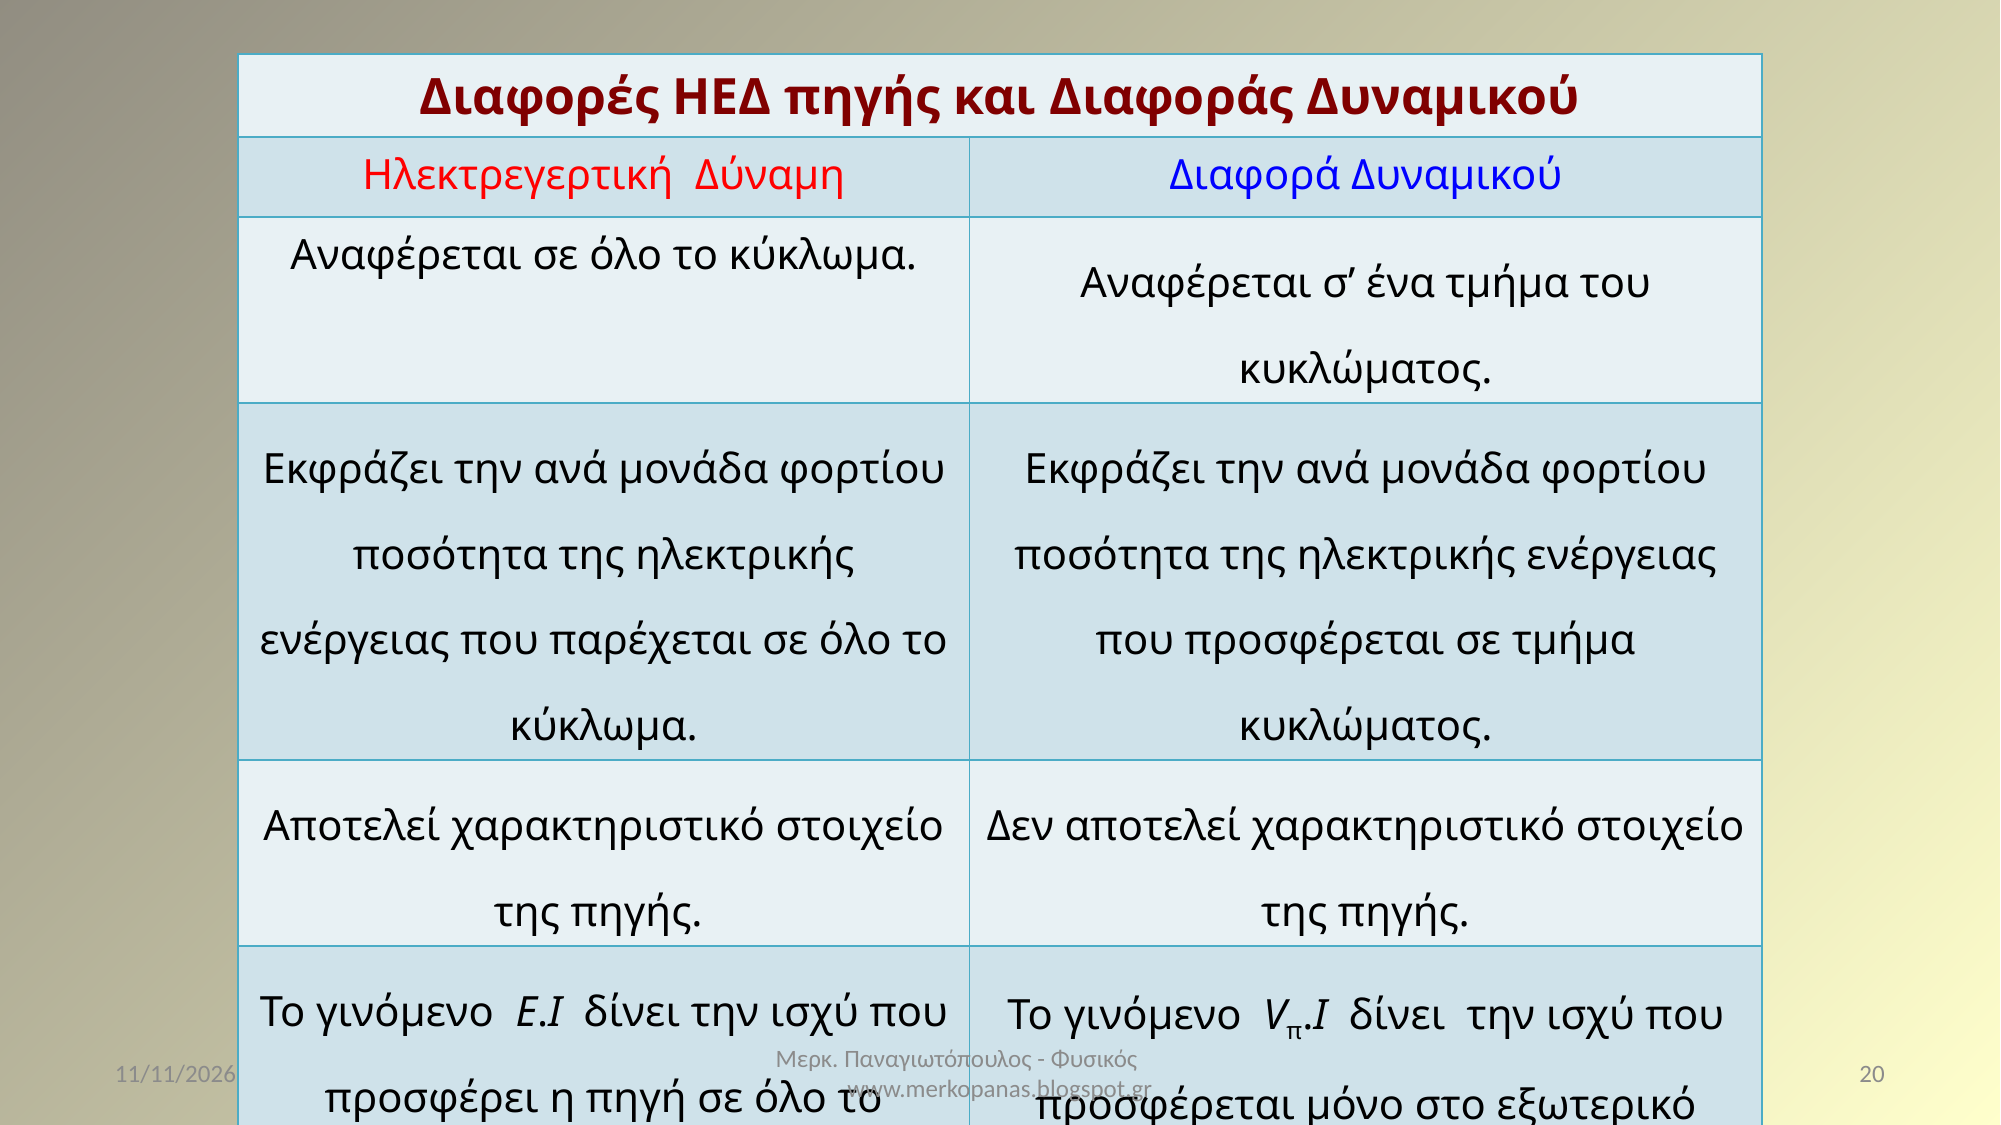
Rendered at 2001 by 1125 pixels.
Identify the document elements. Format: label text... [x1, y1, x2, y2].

table_cell Ηλεκτρεγερτική Δύναμη [239, 138, 969, 216]
table_cell Εκφράζει την ανά μονάδα φορτίου ποσότητα της ηλεκτρικής ενέργειας που παρέχεται σε όλο το κύκλωμα. [239, 404, 969, 759]
slide_number 20 [1763, 1042, 1900, 1103]
table_cell Αναφέρεται σ’ ένα τμήμα του κυκλώματος. [970, 218, 1761, 402]
table_cell Το γινόμενο Ε.Ι δίνει την ισχύ που προσφέρει η πηγή σε όλο το κύκλωμα. [239, 947, 969, 1125]
table_cell Εκφράζει την ανά μονάδα φορτίου ποσότητα της ηλεκτρικής ενέργειας που προσφέρεται σε τμήμα κυκλώματος. [970, 404, 1761, 759]
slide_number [99, 1042, 567, 1103]
footer Μερκ. Παναγιωτόπουλος - Φυσικός www.merkopanas.blogspot.gr [683, 1042, 1317, 1103]
table_cell Αποτελεί χαρακτηριστικό στοιχείο της πηγής. [239, 761, 969, 945]
table_header Διαφορές ΗΕΔ πηγής και Διαφοράς Δυναμικού [239, 55, 1761, 136]
table_cell Δεν αποτελεί χαρακτηριστικό στοιχείο της πηγής. [970, 761, 1761, 945]
table_cell Το γινόμενο Vπ.I δίνει την ισχύ που προσφέρεται μόνο στο εξωτερικό τμήμα του κυκλώματος. [970, 947, 1761, 1125]
table_cell Αναφέρεται σε όλο το κύκλωμα. [239, 218, 969, 402]
table_cell Διαφορά Δυναμικού [970, 138, 1761, 216]
